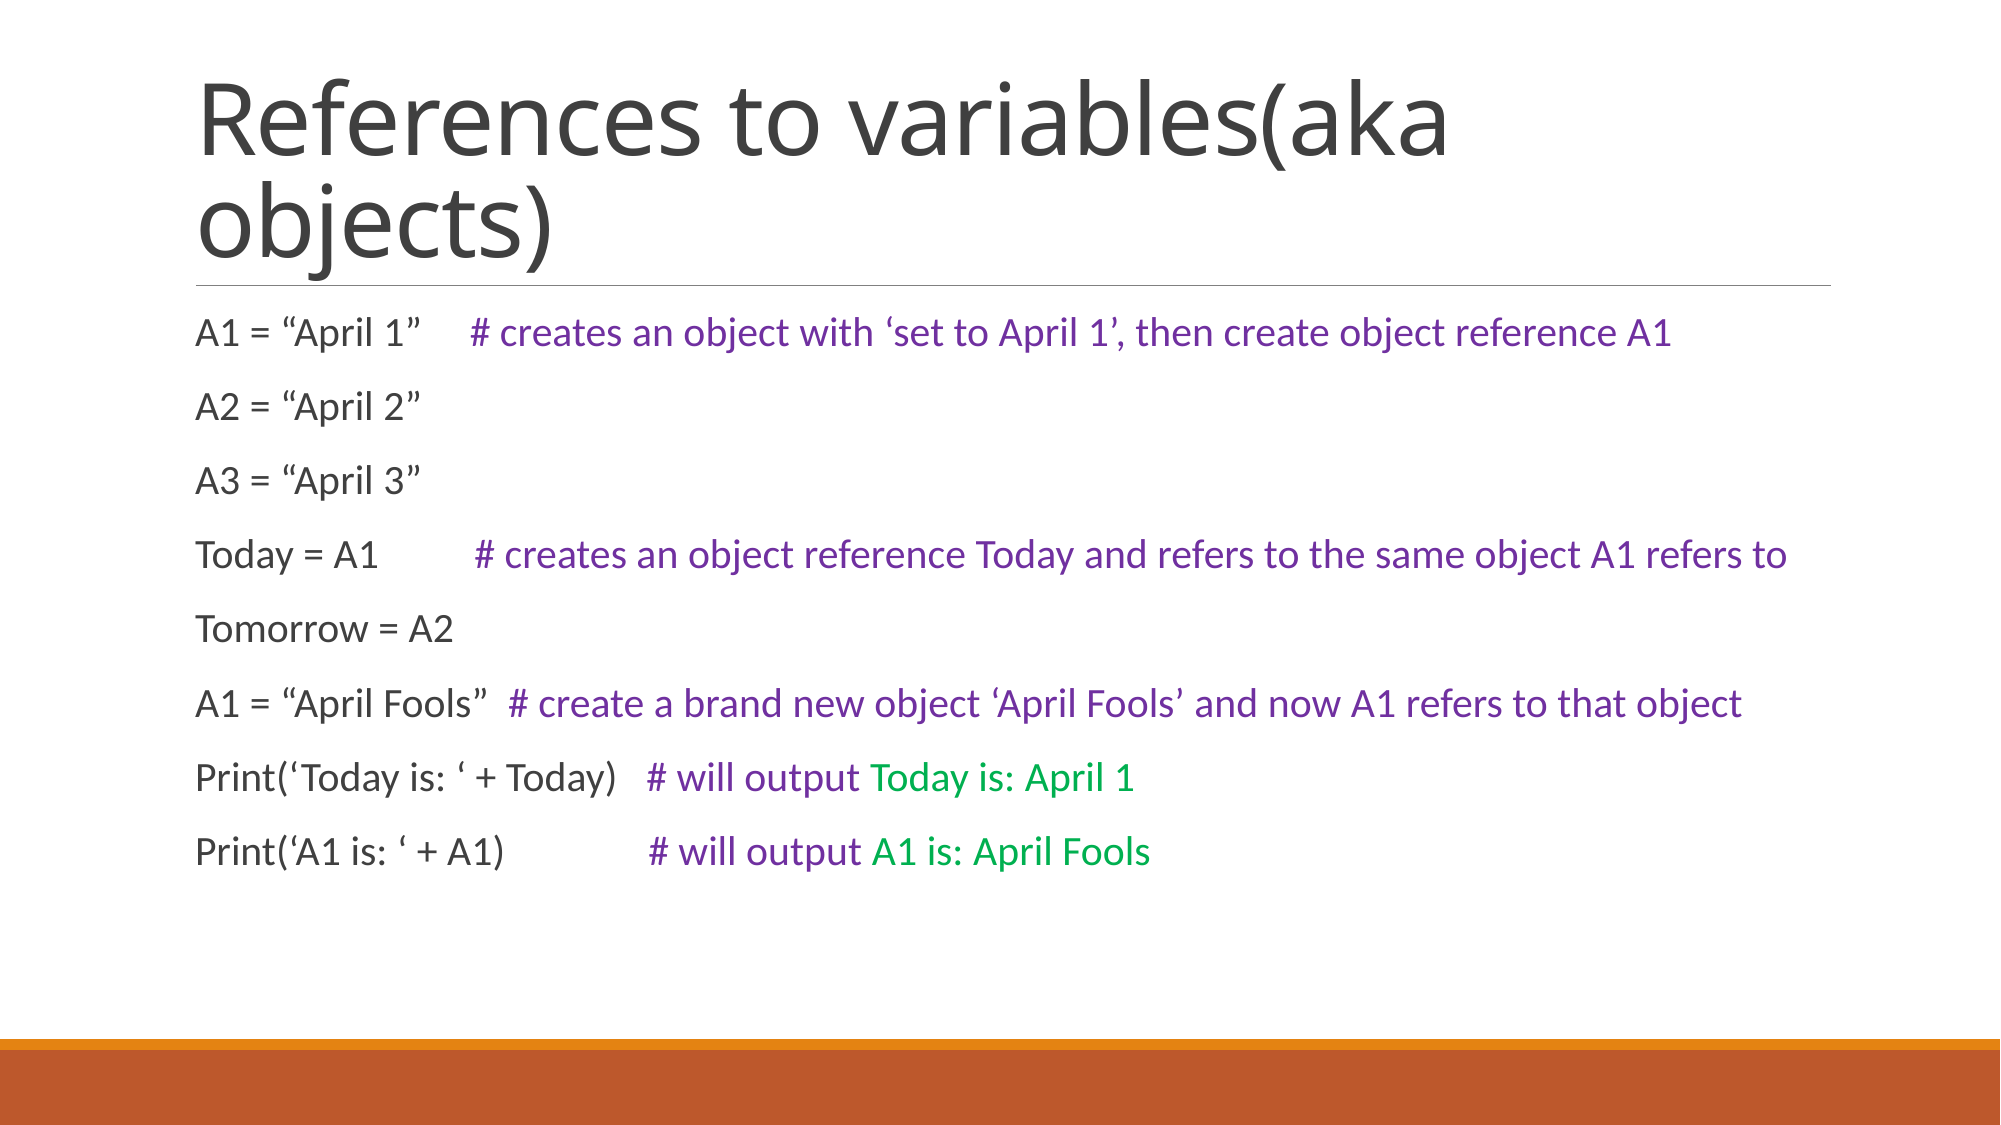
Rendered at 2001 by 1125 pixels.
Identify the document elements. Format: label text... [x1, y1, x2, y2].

title References to variables(aka objects) [180, 47, 1830, 285]
list A1 = “April 1” # creates an object with ‘set to April 1’, then create object reference A1 A2 = “April 2” A3 = “April 3” Today = A1 # creates an object reference Today and refers to the same object A1 refers to Tomorrow = A2 A1 = “April Fools” # create a brand new object ‘April Fools’ and now A1 refers to that object Print(‘Today is: ‘ + Today) # will output Today is: April 1 Print(‘A1 is: ‘ + A1) # will output A1 is: April Fools [180, 302, 1830, 963]
